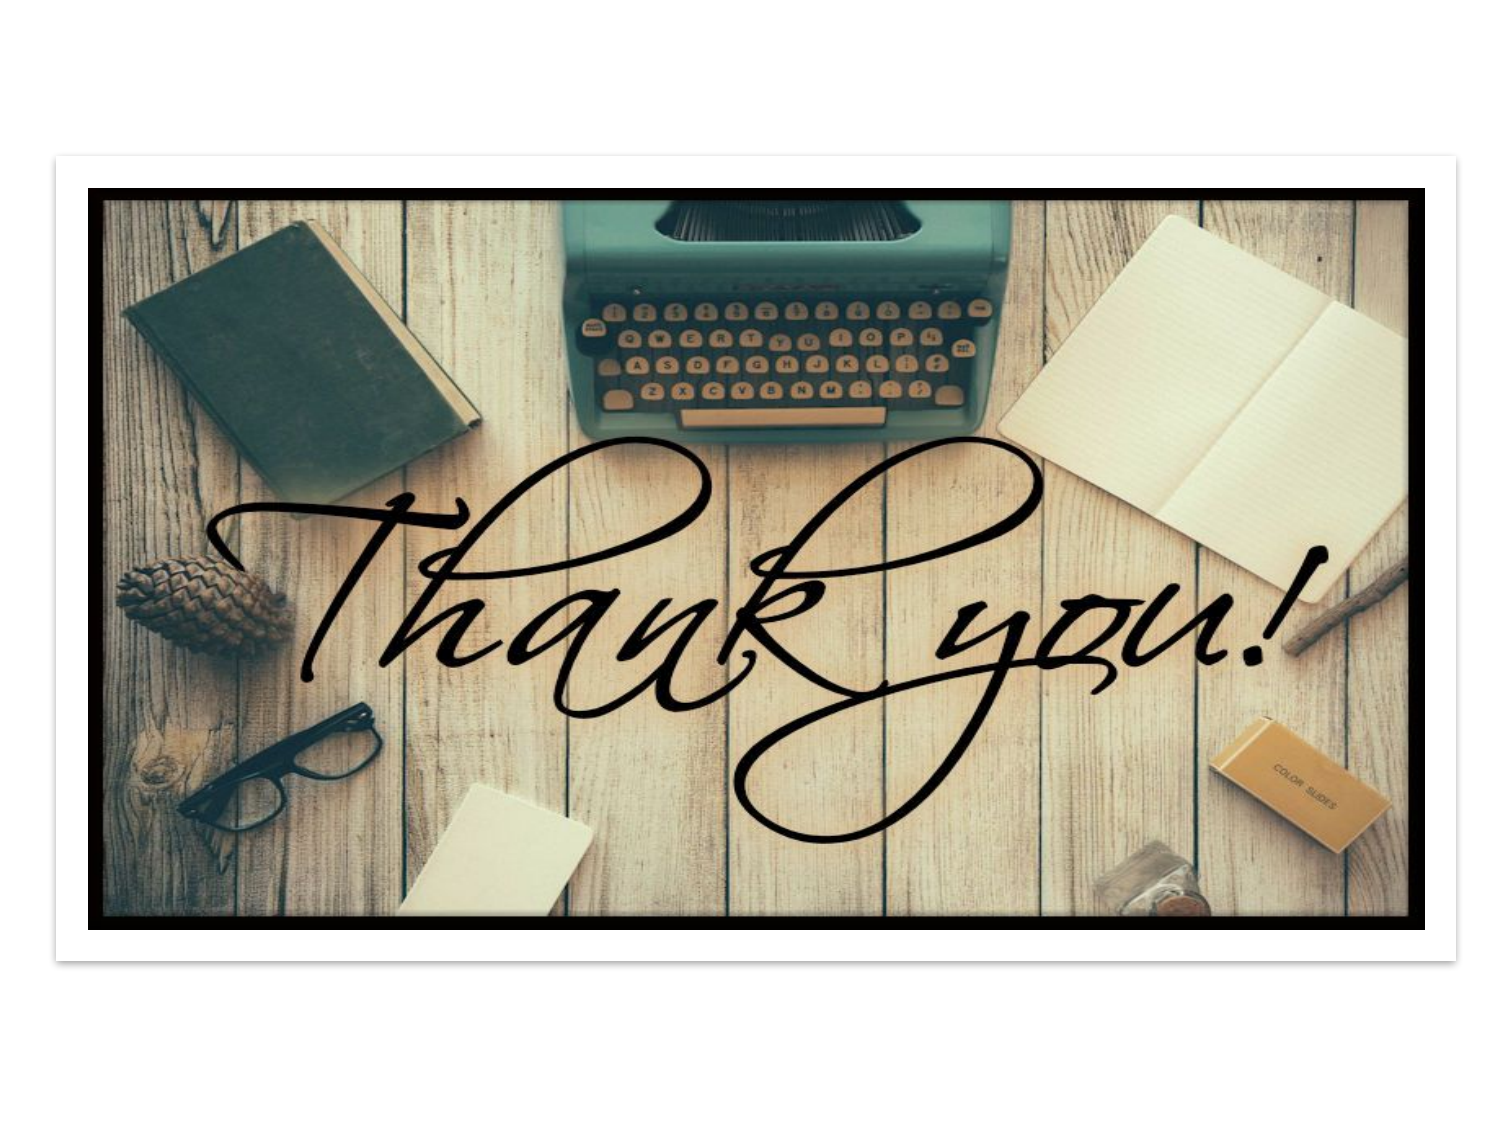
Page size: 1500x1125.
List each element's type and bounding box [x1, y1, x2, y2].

list [87, 187, 1426, 931]
